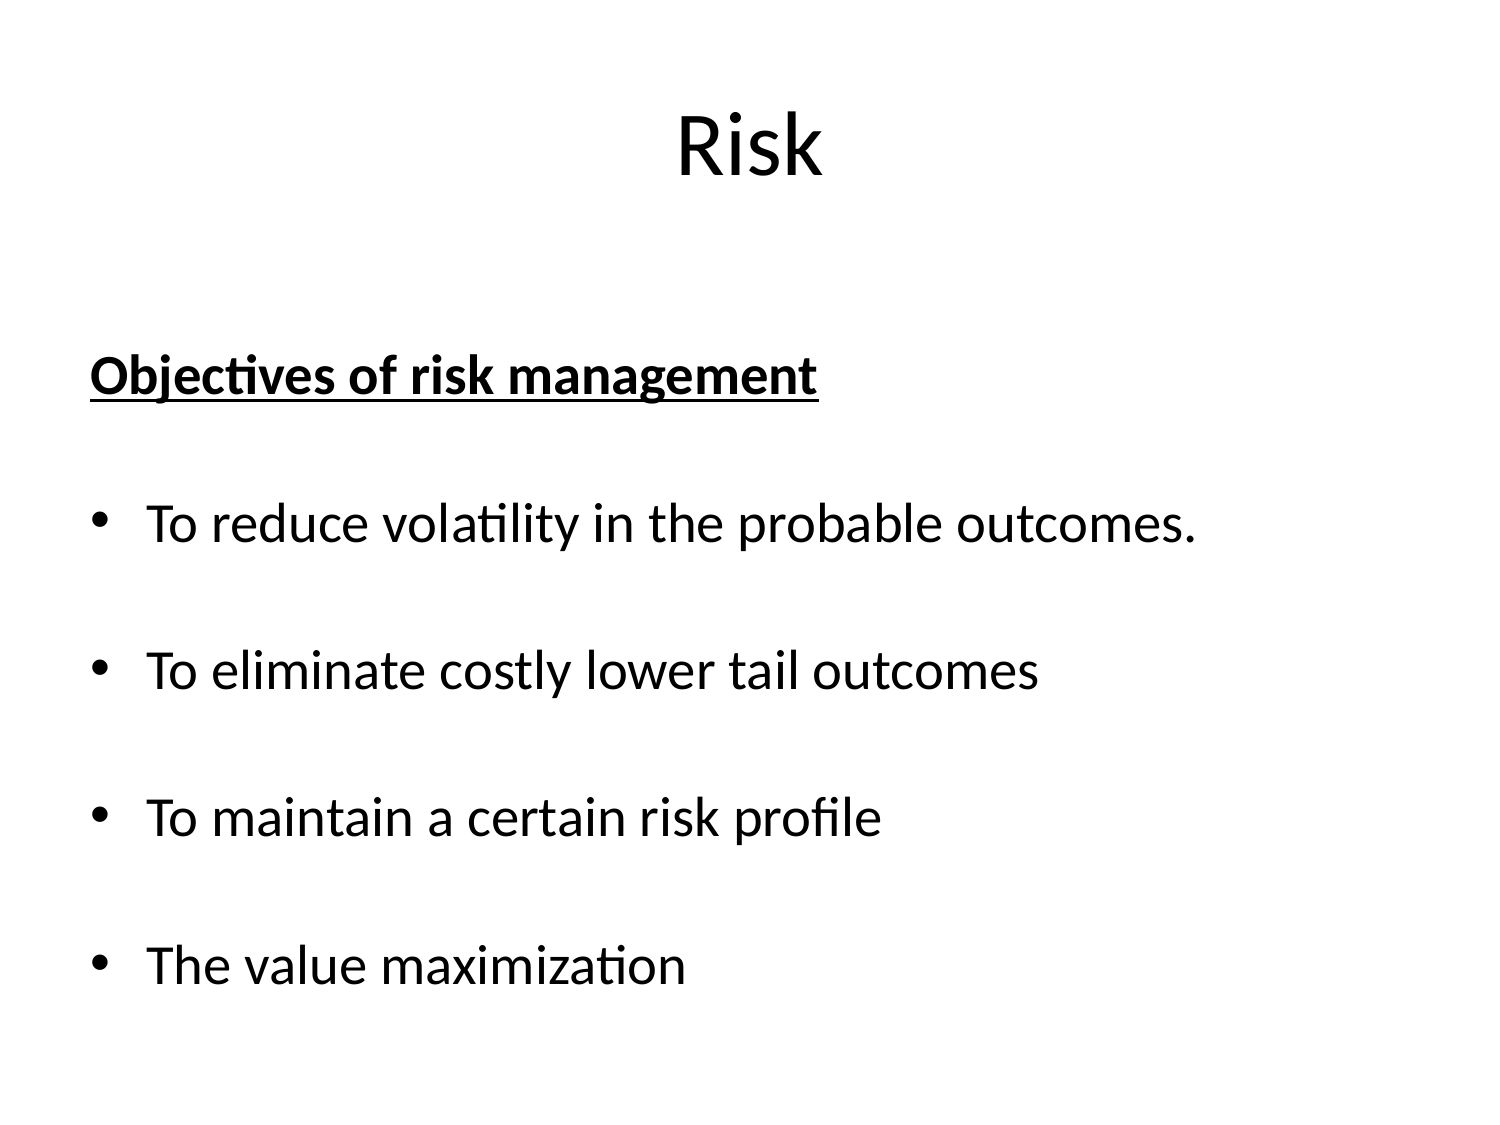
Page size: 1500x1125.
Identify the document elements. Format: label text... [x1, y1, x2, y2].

title Risk [75, 45, 1425, 233]
list Objectives of risk management To reduce volatility in the probable outcomes. To eliminate costly lower tail outcomes To maintain a certain risk profile The value maximization [75, 262, 1425, 1005]
